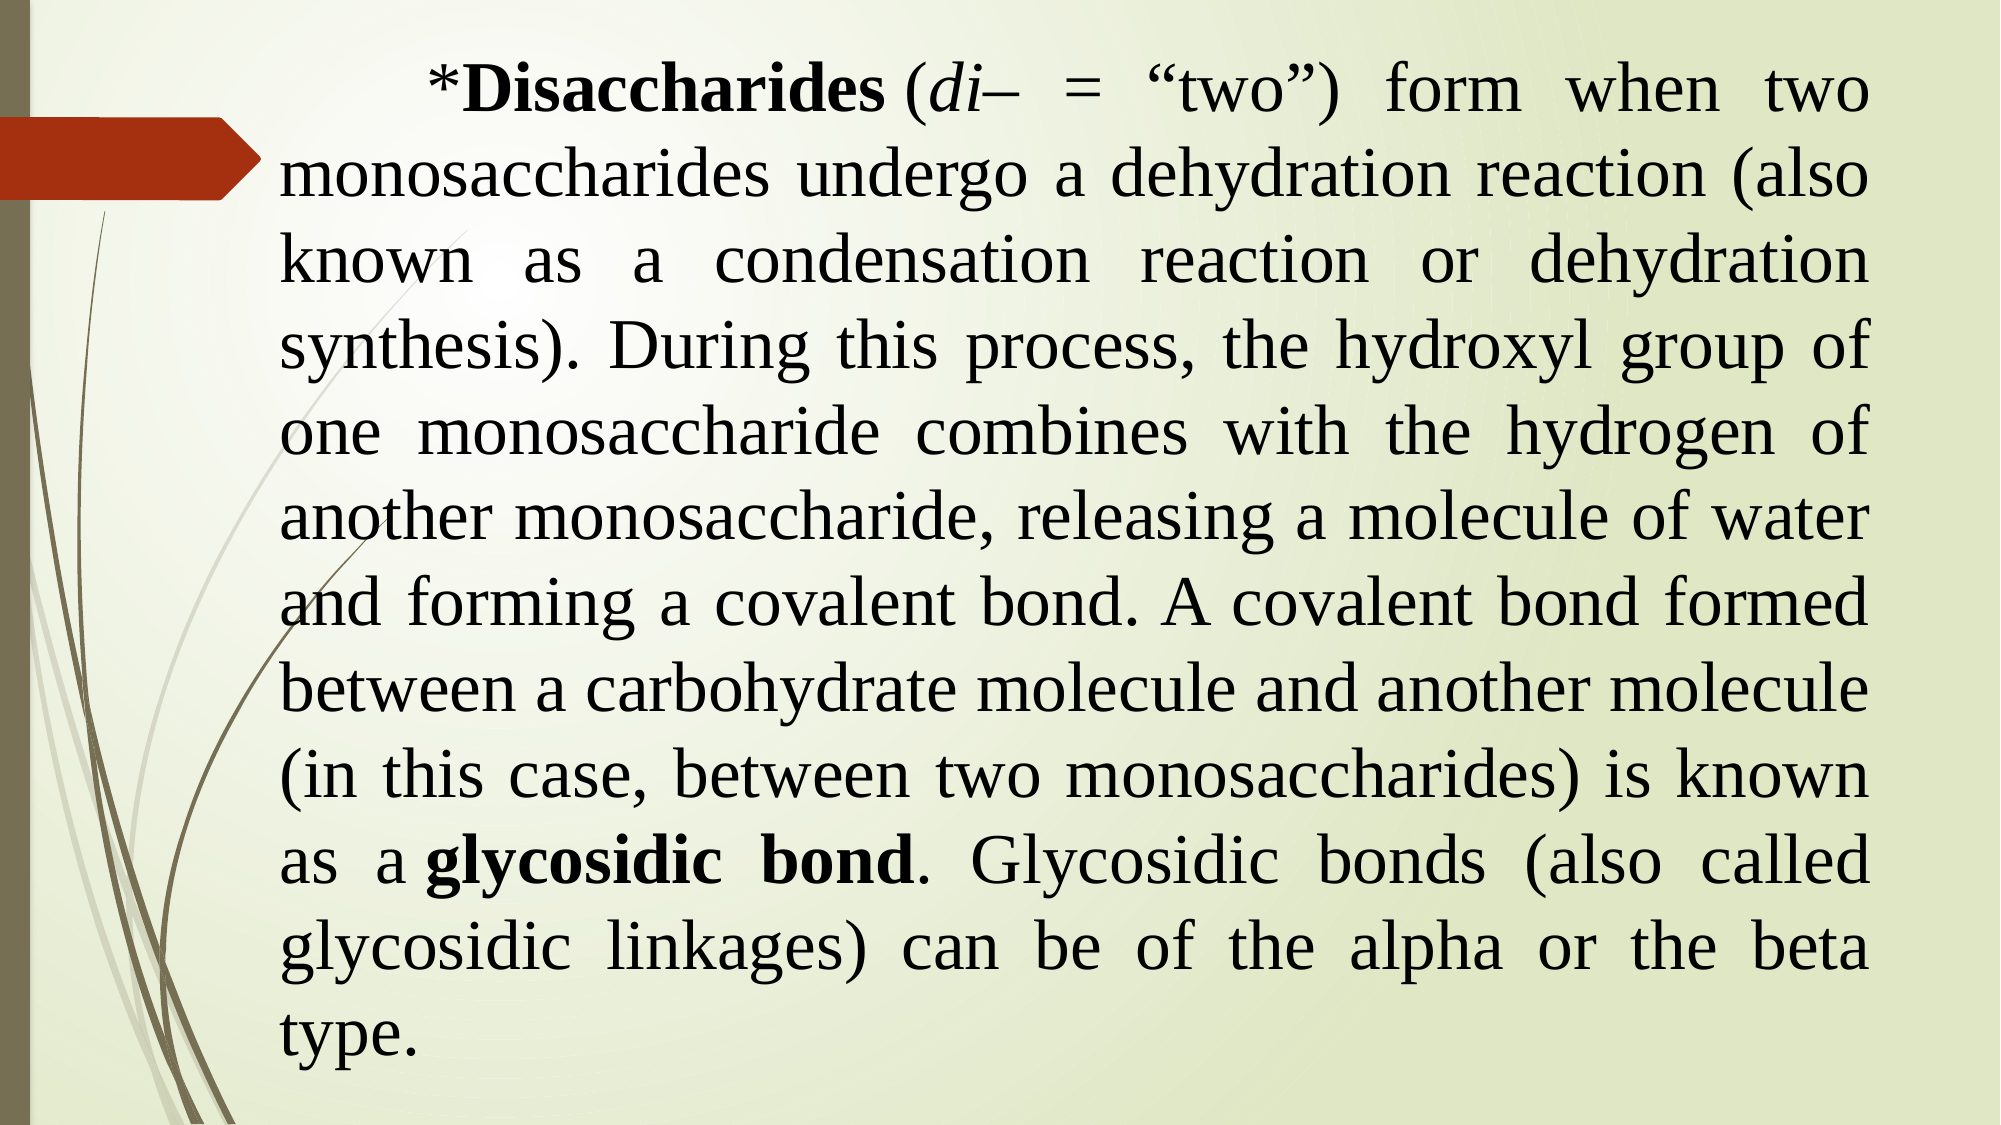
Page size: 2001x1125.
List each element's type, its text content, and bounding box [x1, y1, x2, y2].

list *Disaccharides (di– = “two”) form when two monosaccharides undergo a dehydration reaction (also known as a condensation reaction or dehydration synthesis). During this process, the hydroxyl group of one monosaccharide combines with the hydrogen of another monosaccharide, releasing a molecule of water and forming a covalent bond. A covalent bond formed between a carbohydrate molecule and another molecule (in this case, between two monosaccharides) is known as a glycosidic bond. Glycosidic bonds (also called glycosidic linkages) can be of the alpha or the beta type. [264, 32, 1888, 1078]
